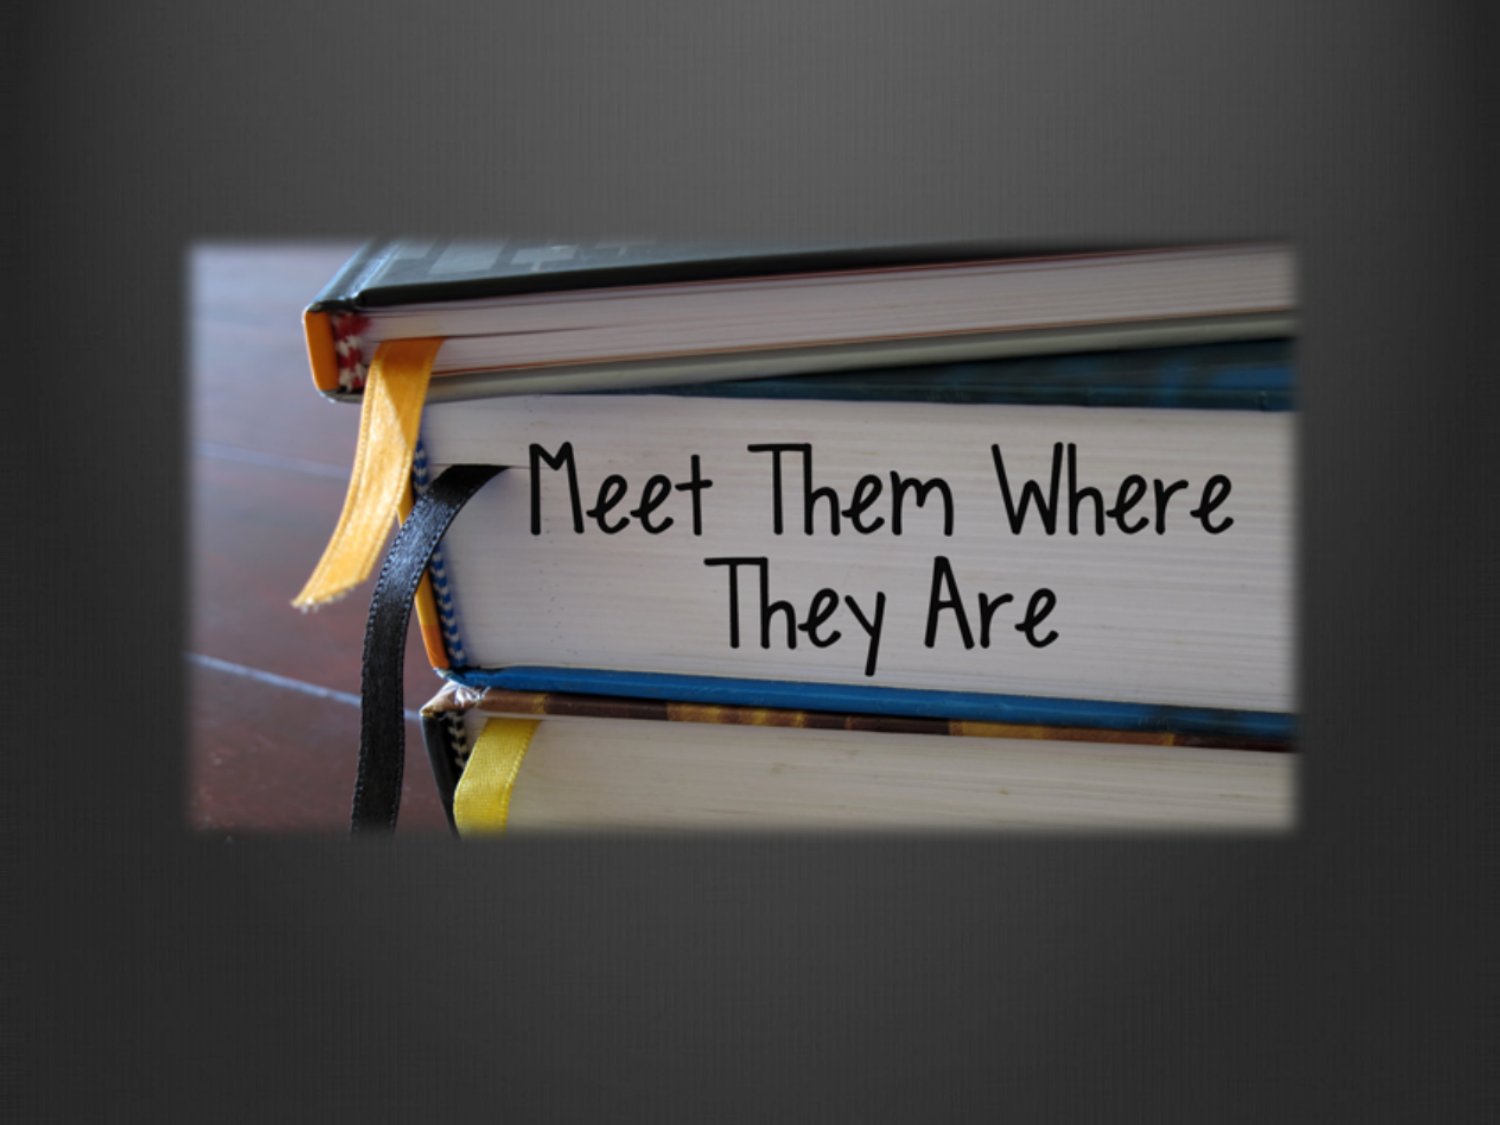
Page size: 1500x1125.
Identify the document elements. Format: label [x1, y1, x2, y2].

picture [173, 229, 1318, 845]
